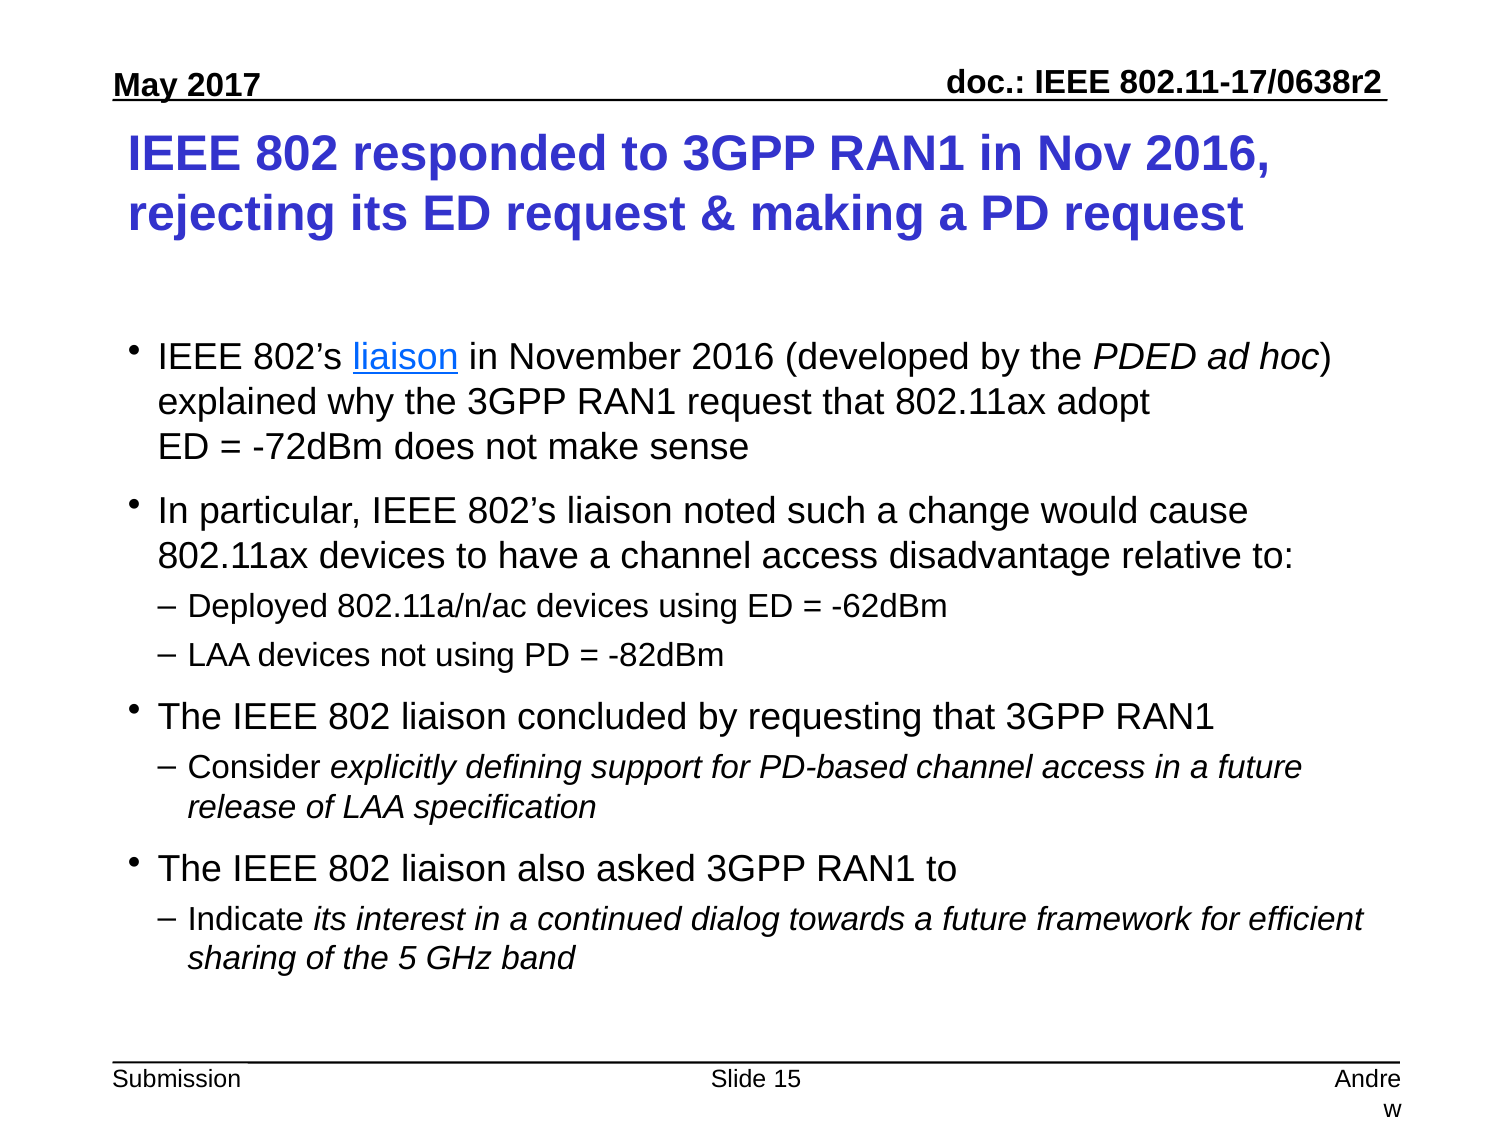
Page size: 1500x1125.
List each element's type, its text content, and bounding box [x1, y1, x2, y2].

slide_number Slide 15 [709, 1061, 803, 1093]
title IEEE 802 responded to 3GPP RAN1 in Nov 2016, rejecting its ED request & making a PD request [112, 112, 1475, 288]
list IEEE 802’s liaison in November 2016 (developed by the PDED ad hoc) explained why the 3GPP RAN1 request that 802.11ax adopt ED = -72dBm does not make sense In particular, IEEE 802’s liaison noted such a change would cause 802.11ax devices to have a channel access disadvantage relative to: Deployed 802.11a/n/ac devices using ED = -62dBm LAA devices not using PD = -82dBm The IEEE 802 liaison concluded by requesting that 3GPP RAN1 Consider explicitly defining support for PD-based channel access in a future release of LAA specification The IEEE 802 liaison also asked 3GPP RAN1 to Indicate its interest in a continued dialog towards a future framework for efficient sharing of the 5 GHz band [112, 324, 1388, 1000]
footer Andrew Myles, Cisco [1320, 1061, 1402, 1093]
